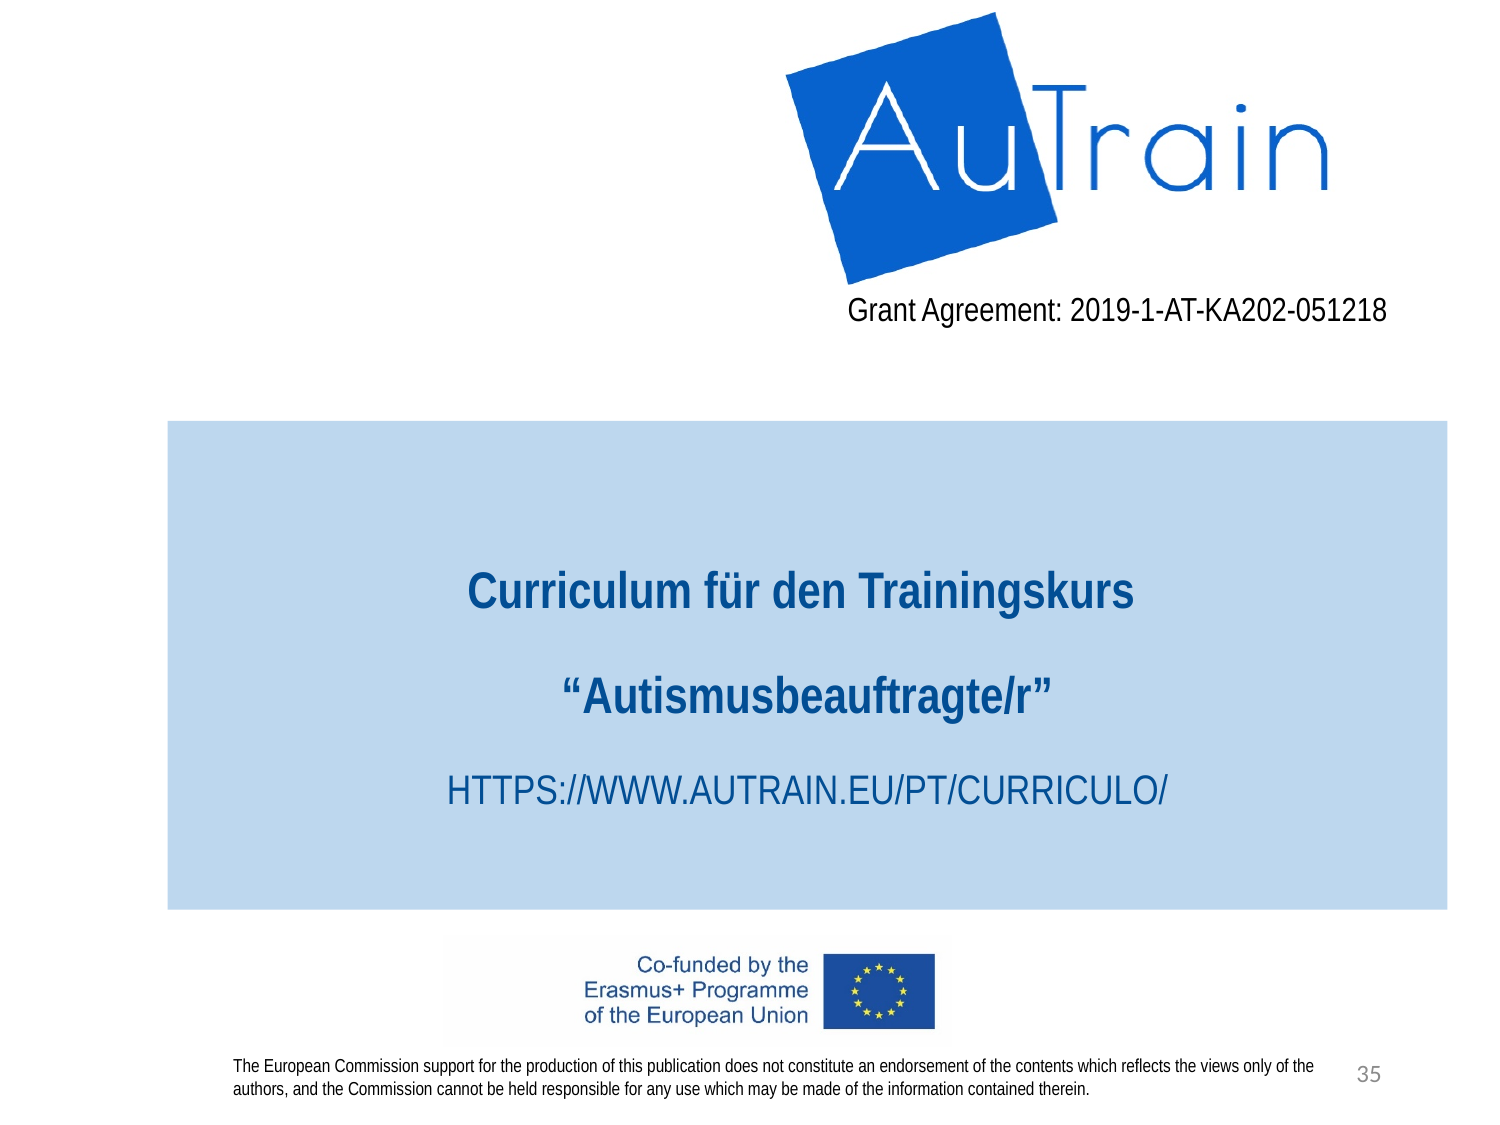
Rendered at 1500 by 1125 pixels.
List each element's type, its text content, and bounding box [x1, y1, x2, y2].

slide_number 35 [1331, 1042, 1397, 1103]
picture [785, 12, 1379, 285]
text_box Grant Agreement: 2019-1-AT-KA202-051218 [832, 281, 1424, 336]
text_box Curriculum für den Trainingskurs “Autismusbeauftragte/r” https://www.autrain.eu/pt/curriculo/ [167, 420, 1448, 910]
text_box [218, 934, 1331, 1108]
